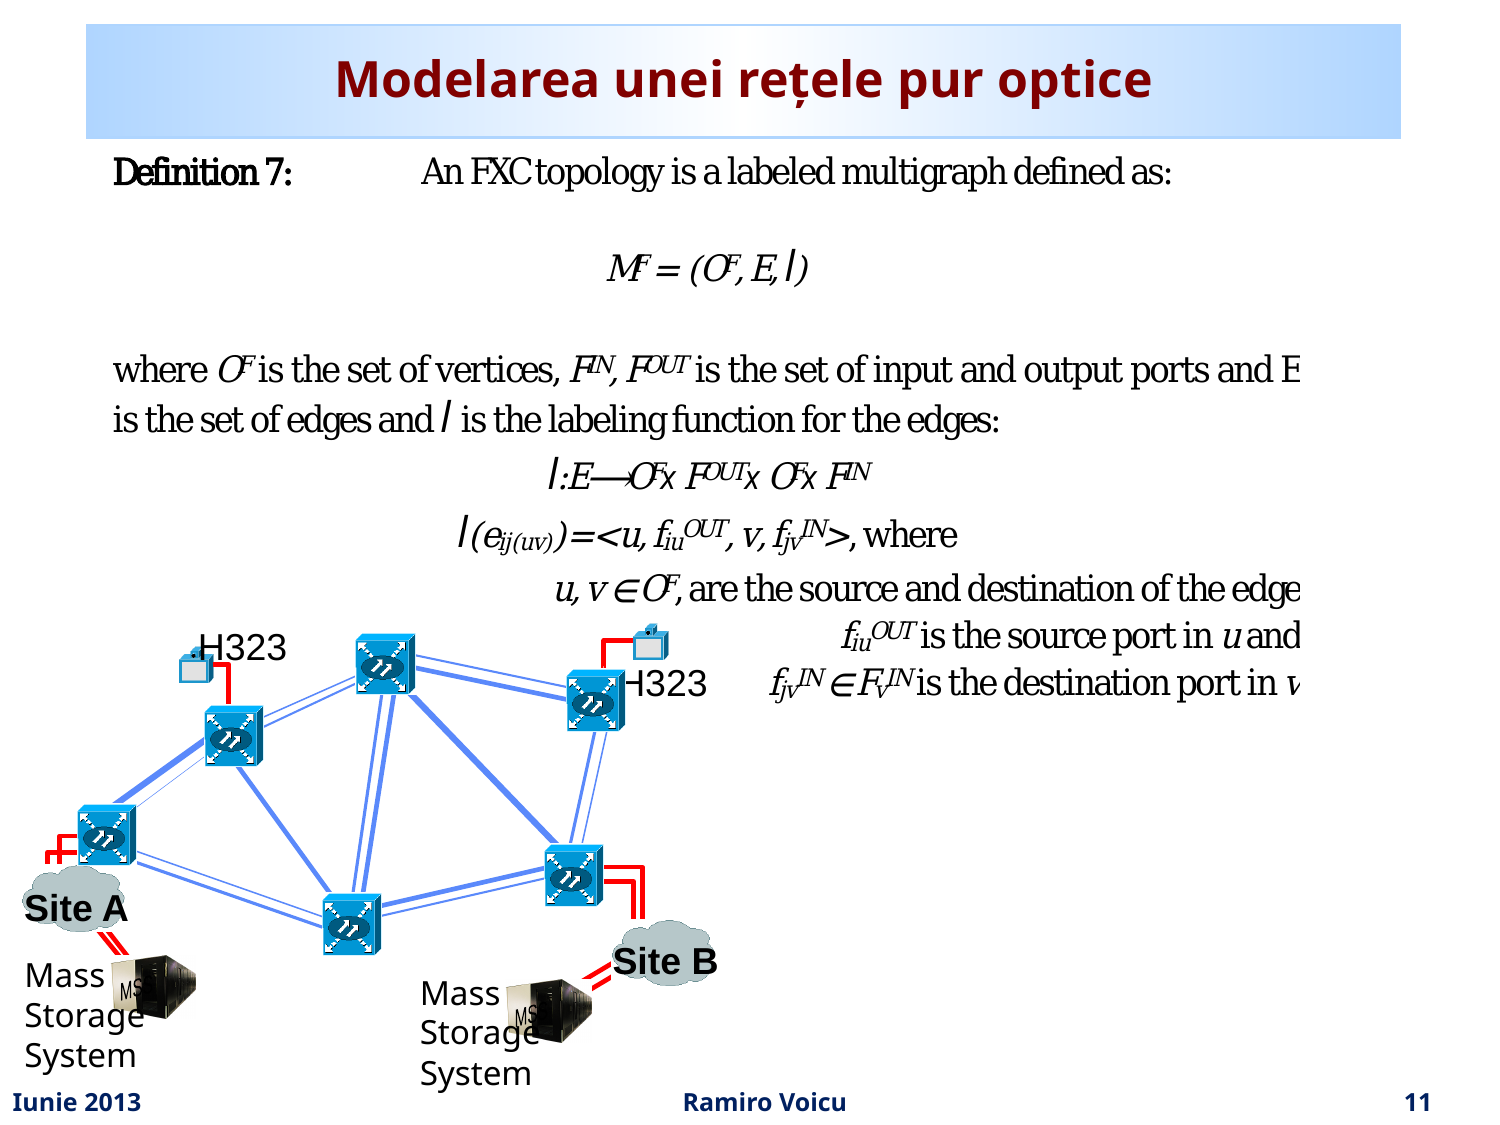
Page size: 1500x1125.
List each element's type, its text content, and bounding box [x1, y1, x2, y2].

picture [112, 149, 1301, 709]
picture [595, 702, 602, 709]
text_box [21, 615, 716, 1063]
title Modelarea unei rețele pur optice [86, 24, 1401, 139]
picture [584, 697, 593, 707]
